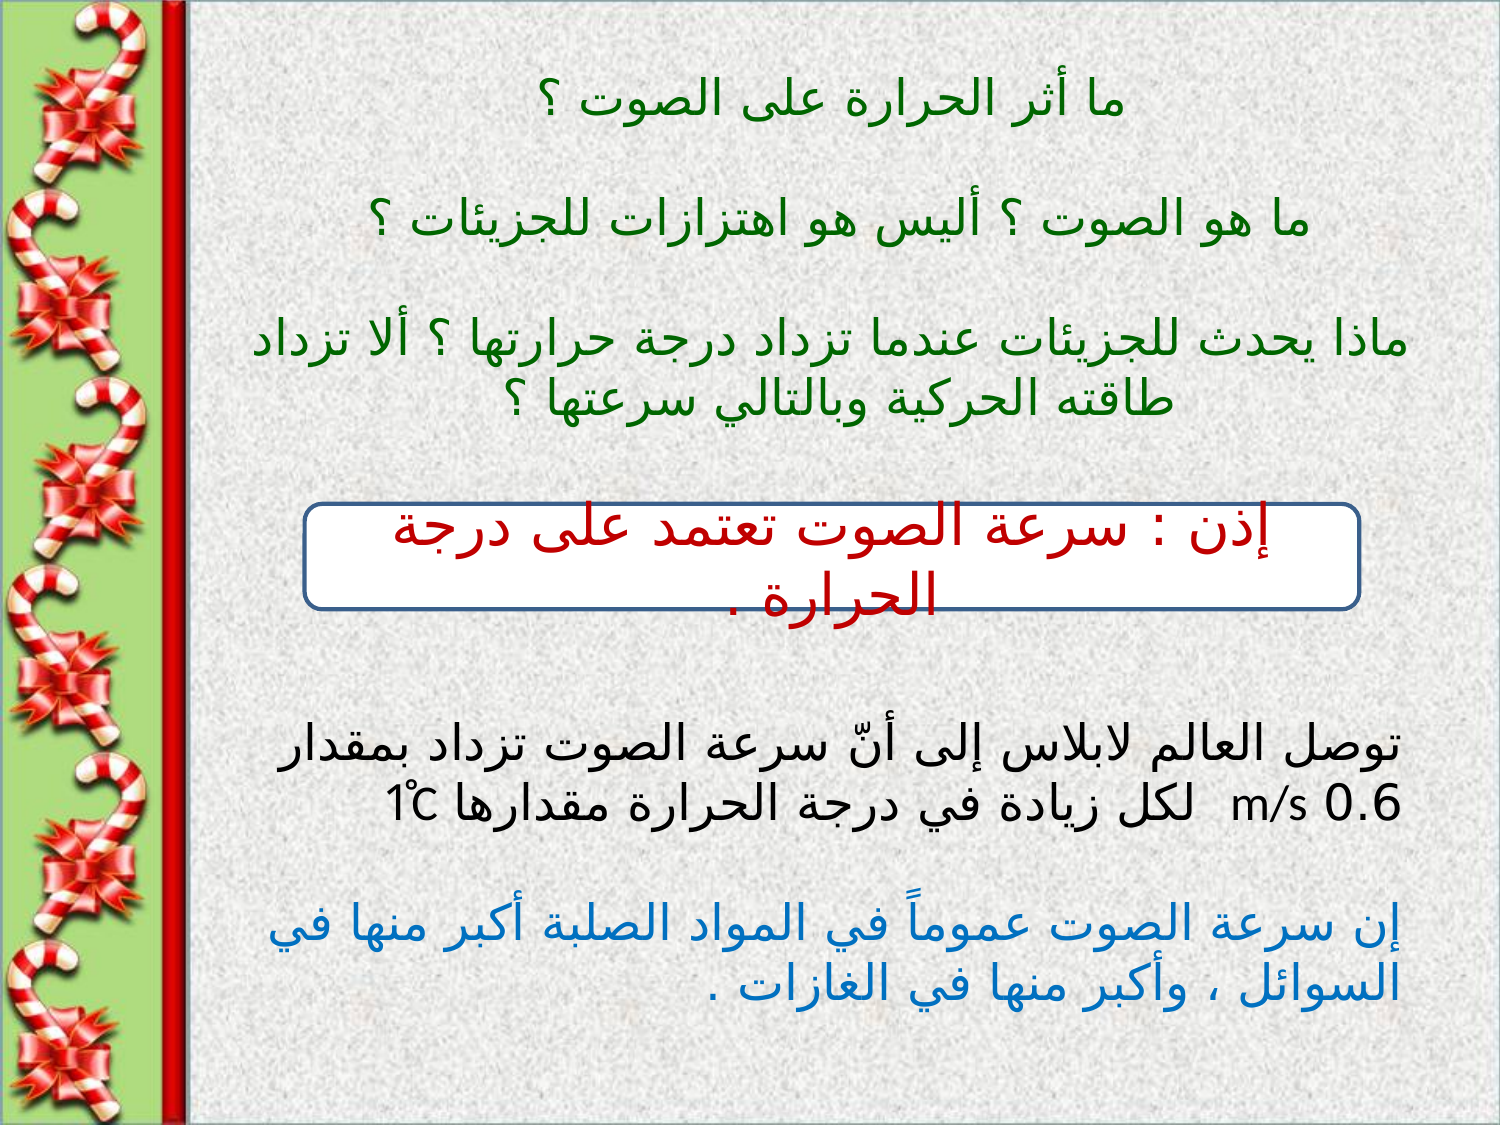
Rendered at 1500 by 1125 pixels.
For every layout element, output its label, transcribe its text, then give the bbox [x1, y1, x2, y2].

picture [0, 0, 1500, 1125]
text_box إذن : سرعة الصوت تعتمد على درجة الحرارة . [302, 501, 1362, 612]
text_box توصل العالم لابلاس إلى أنّ سرعة الصوت تزداد بمقدار 0.6 m/s لكل زيادة في درجة الحرارة مقدارها 1̊C إن سرعة الصوت عموماً في المواد الصلبة أكبر منها في السوائل ، وأكبر منها في الغازات . [246, 703, 1418, 1018]
text_box ما أثر الحرارة على الصوت ؟ ما هو الصوت ؟ أليس هو اهتزازات للجزيئات ؟ ماذا يحدث للجزيئات عندما تزداد درجة حرارتها ؟ ألا تزداد طاقته الحركية وبالتالي سرعتها ؟ [222, 58, 1442, 434]
